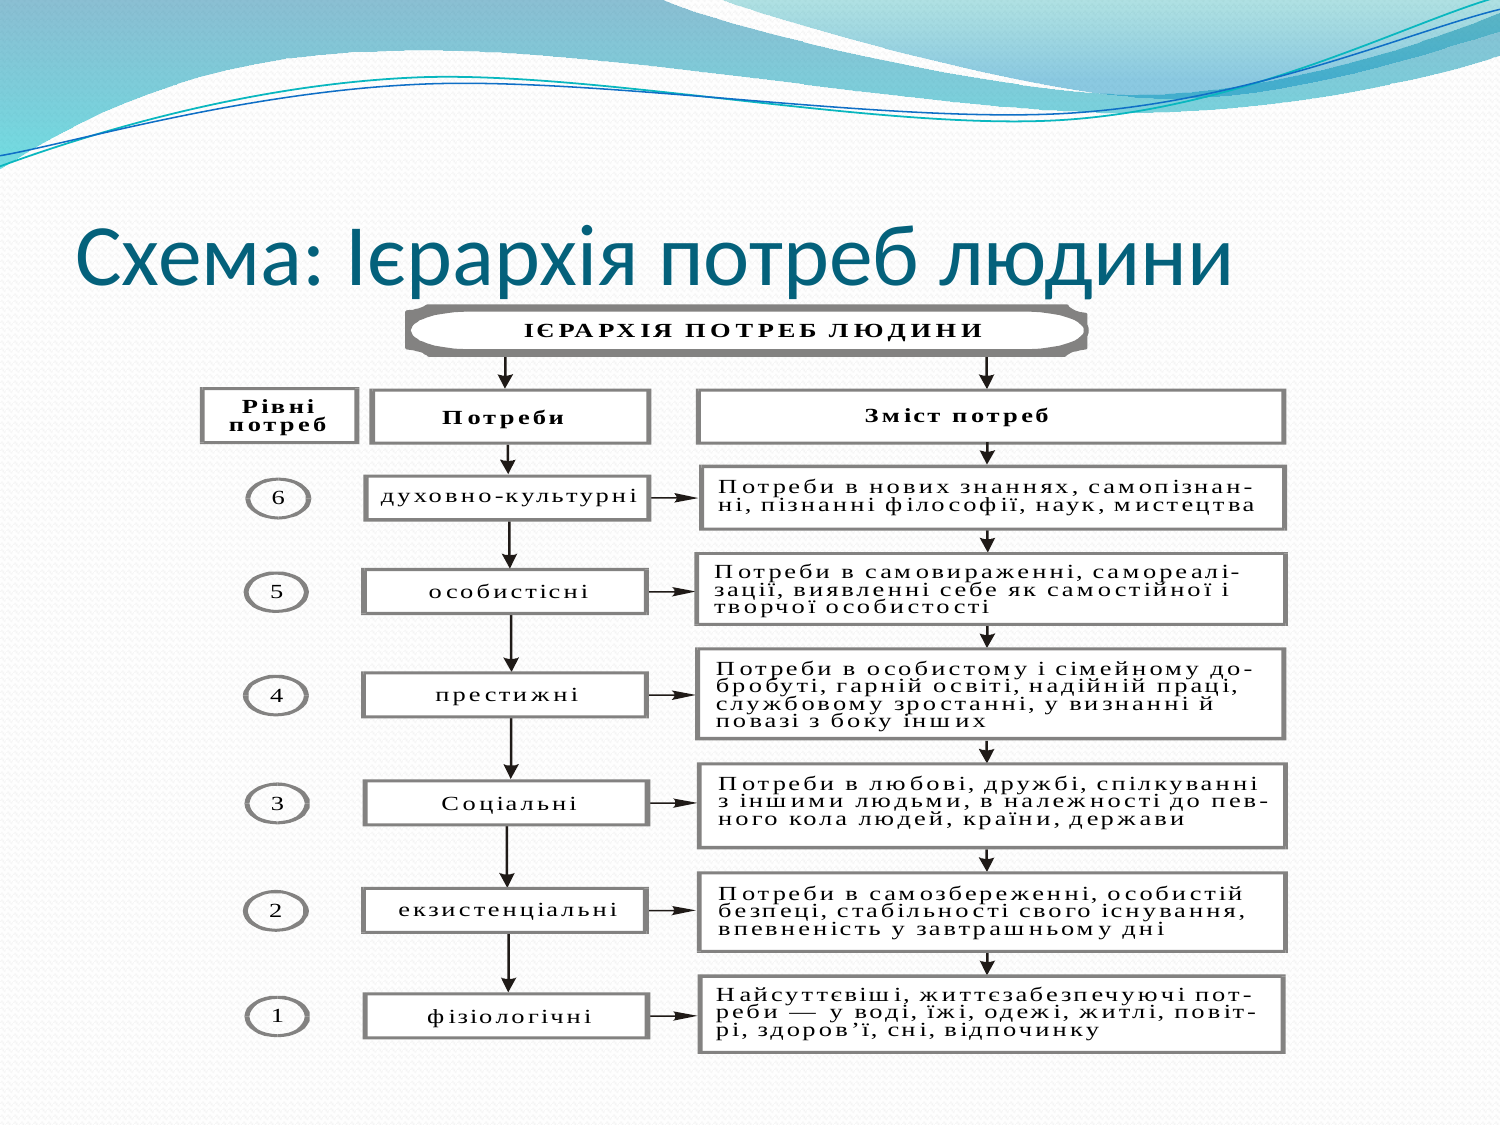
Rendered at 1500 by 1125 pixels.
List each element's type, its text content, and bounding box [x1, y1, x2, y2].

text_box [194, 302, 1294, 1056]
title Схема: Ієрархія потреб людини [75, 115, 1425, 303]
